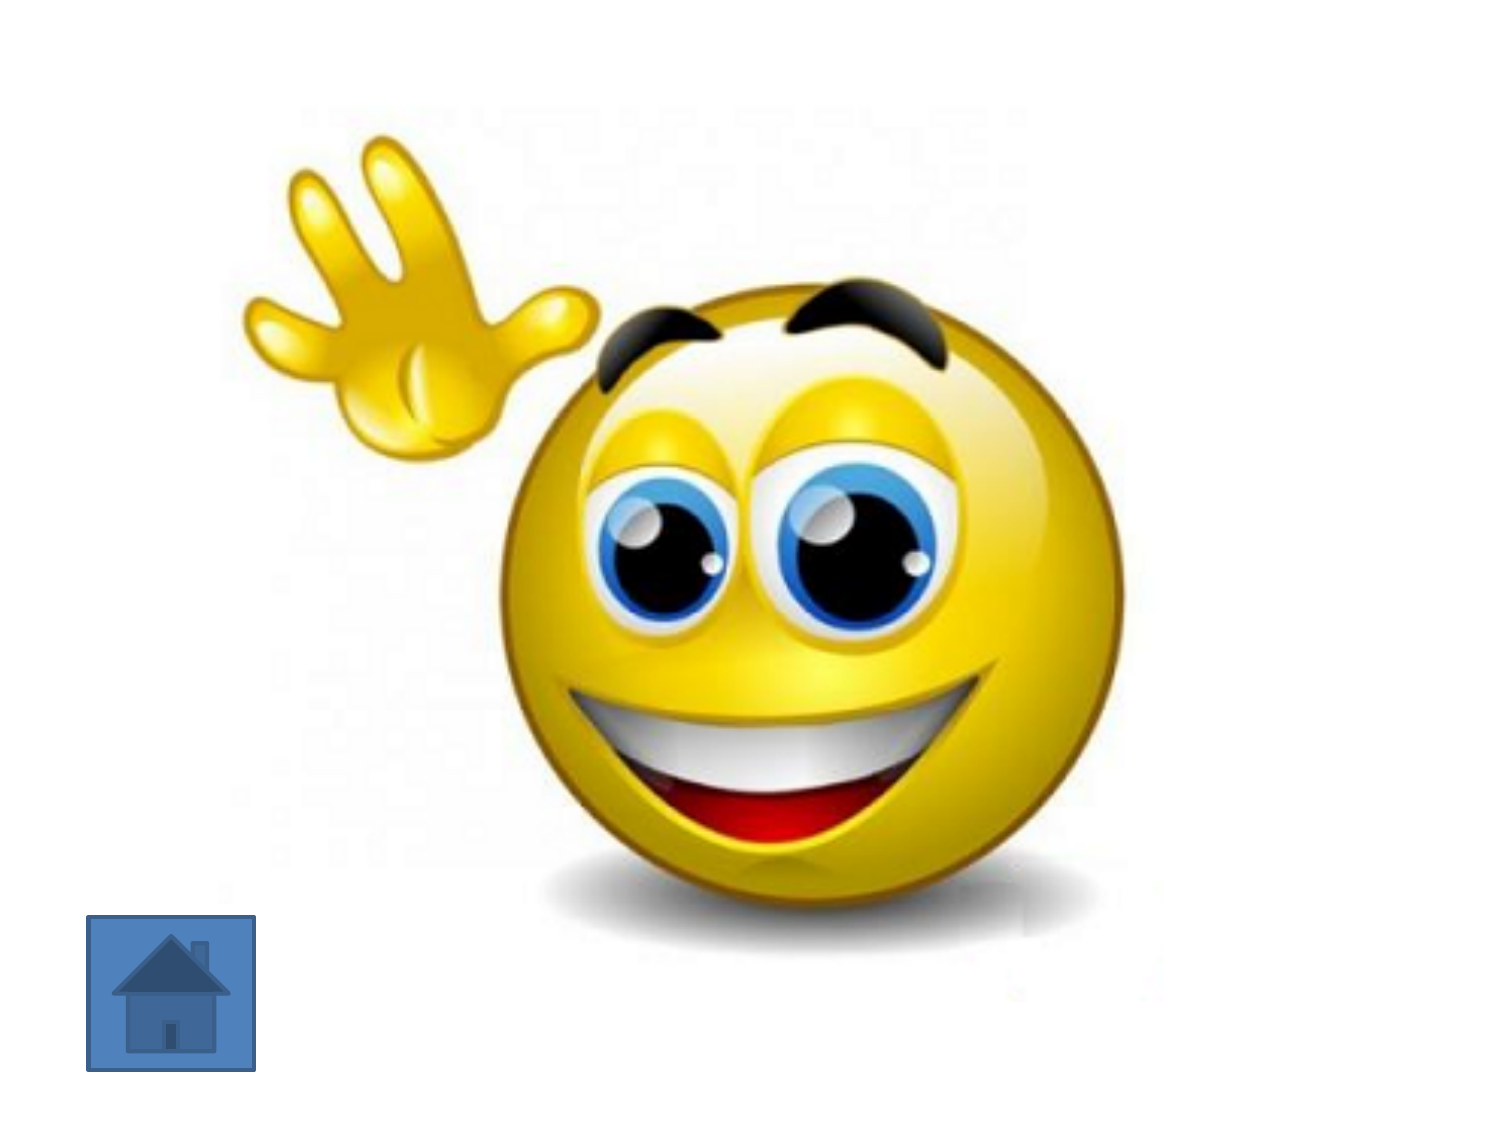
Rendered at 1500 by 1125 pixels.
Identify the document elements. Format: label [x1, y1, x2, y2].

text_box [86, 915, 256, 1072]
picture [218, 101, 1164, 1002]
